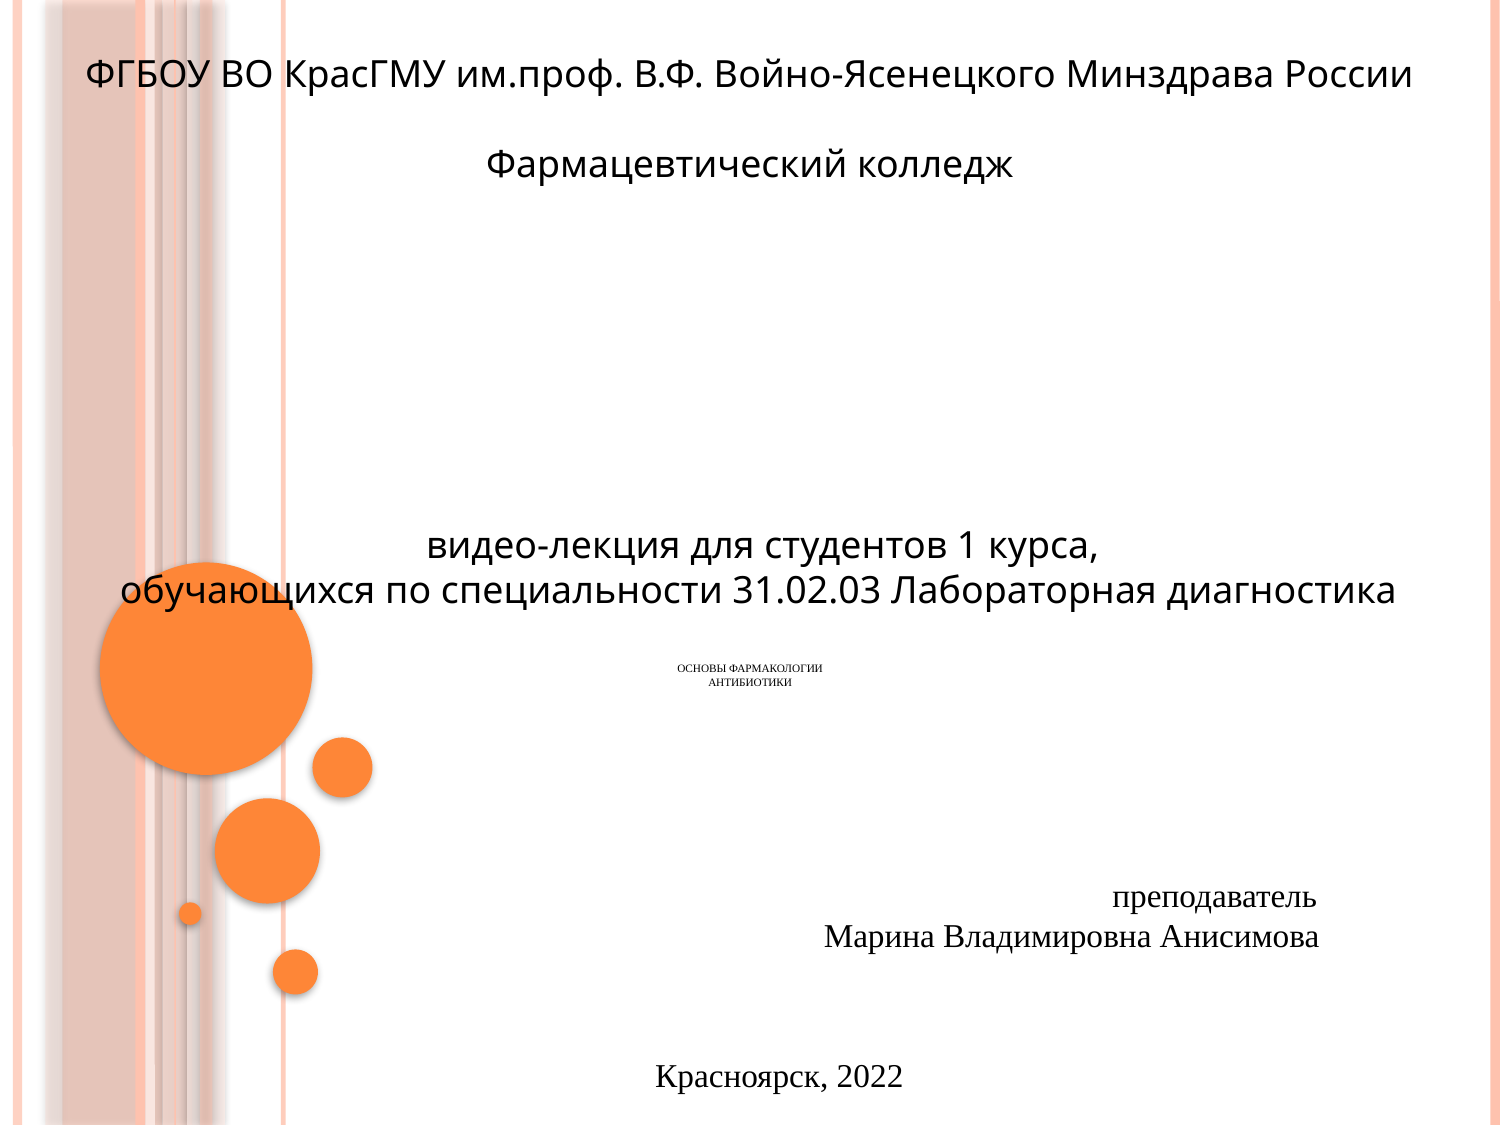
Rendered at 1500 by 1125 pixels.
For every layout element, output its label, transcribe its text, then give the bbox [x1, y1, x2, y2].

text_box Красноярск, 2022 [596, 1046, 963, 1101]
text_box преподаватель Марина Владимировна Анисимова [808, 867, 1383, 962]
text_box видео-лекция для студентов 1 курса, обучающихся по специальности 31.02.03 Лабораторная диагностика [17, 393, 1500, 619]
title ОСНОВЫ ФАРМАКОЛОГИИ АНТИБИОТИКИ [0, 621, 1500, 784]
text_box ФГБОУ ВО КрасГМУ им.проф. В.Ф. Войно-Ясенецкого Минздрава России Фармацевтический колледж [0, 42, 1500, 193]
